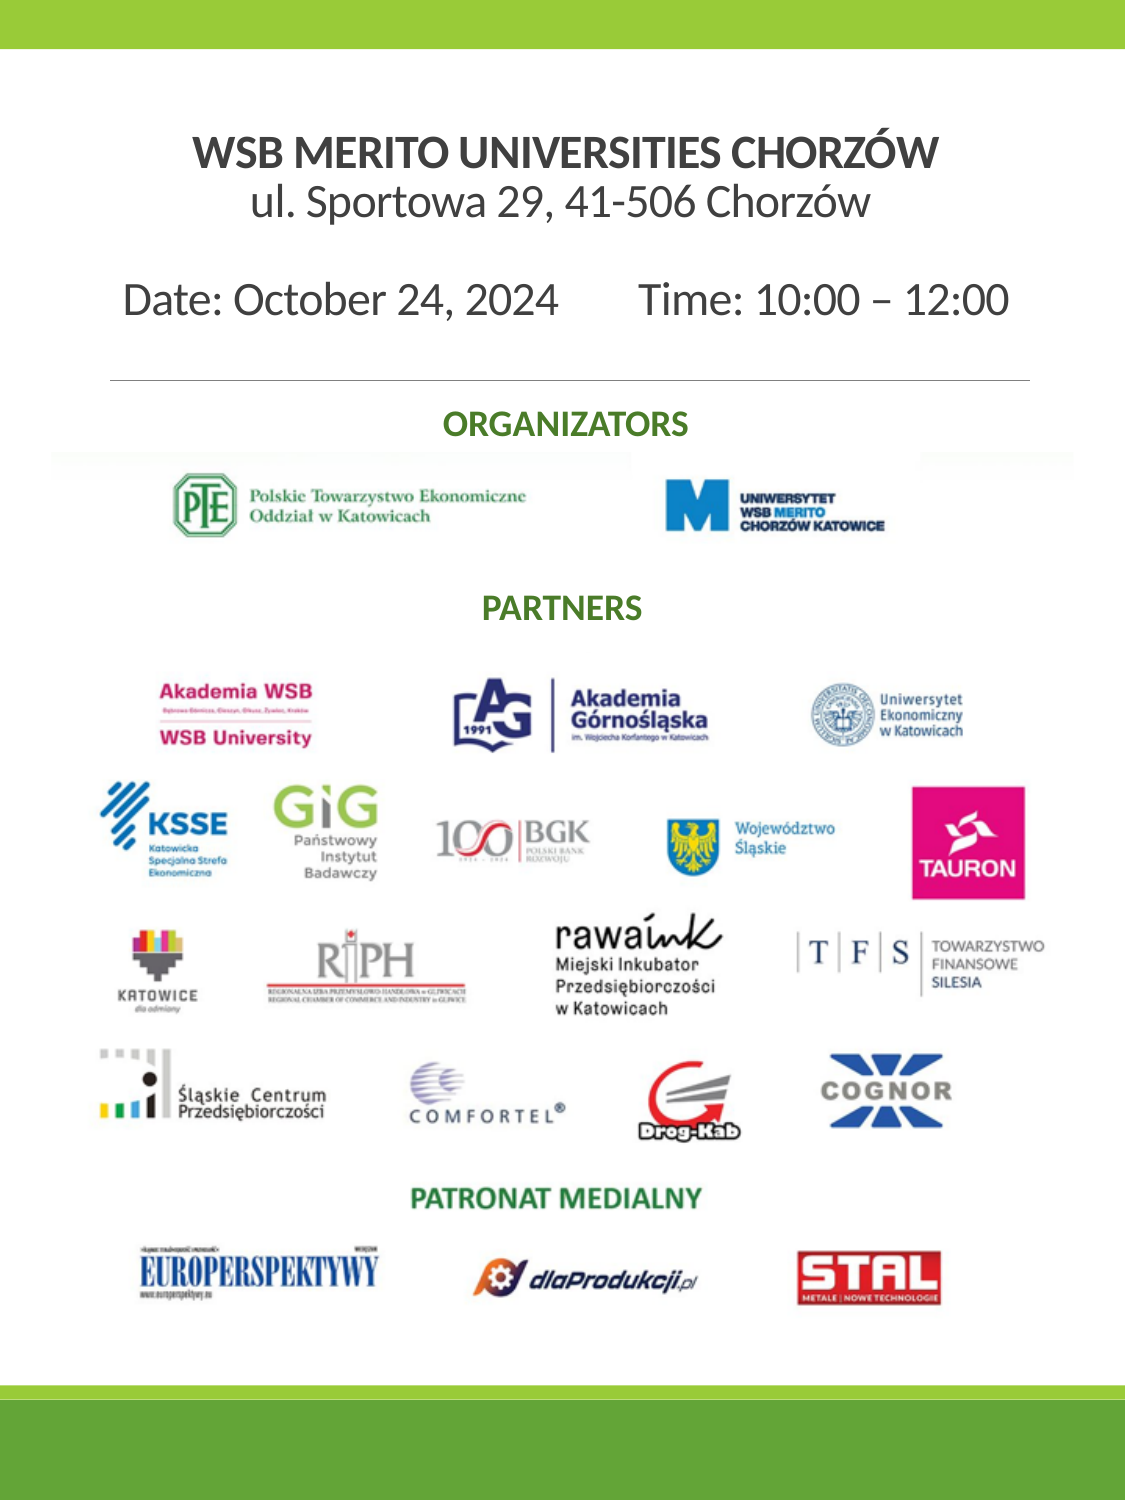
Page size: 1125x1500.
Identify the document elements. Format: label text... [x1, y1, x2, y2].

text_box PARTNERS [467, 575, 658, 636]
picture [50, 451, 1074, 561]
text_box ORGANIZATORS [428, 391, 705, 448]
title WSB MERITO UNIVERSITIES CHORZÓW ul. Sportowa 29, 41-506 Chorzów Date: October 24, 2024 Time: 10:00 – 12:00 [102, 80, 1031, 333]
text_box [0, 0, 1125, 50]
picture [50, 652, 1074, 1326]
